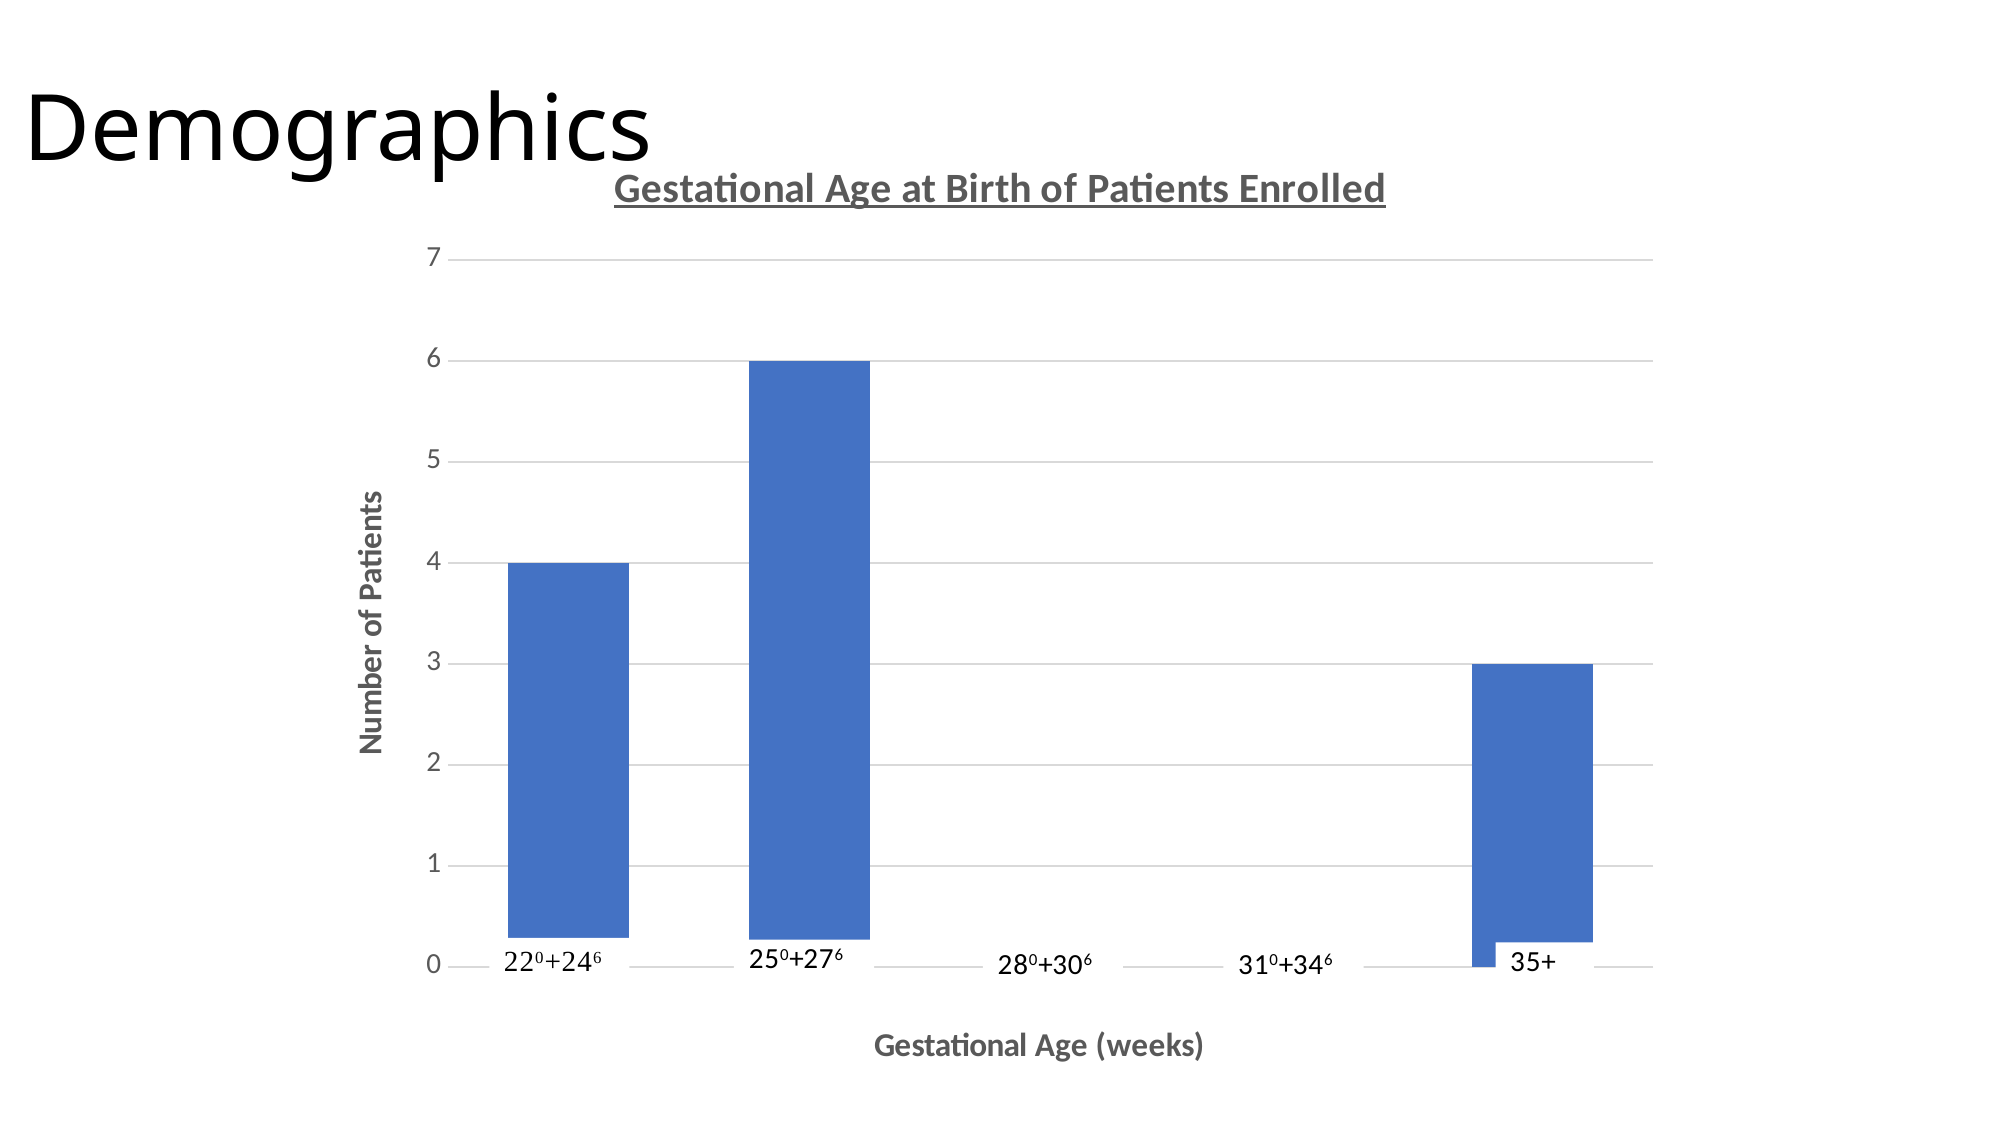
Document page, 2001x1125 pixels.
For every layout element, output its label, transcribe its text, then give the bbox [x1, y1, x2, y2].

title Demographics [8, 22, 1734, 240]
chart [319, 131, 1681, 1100]
